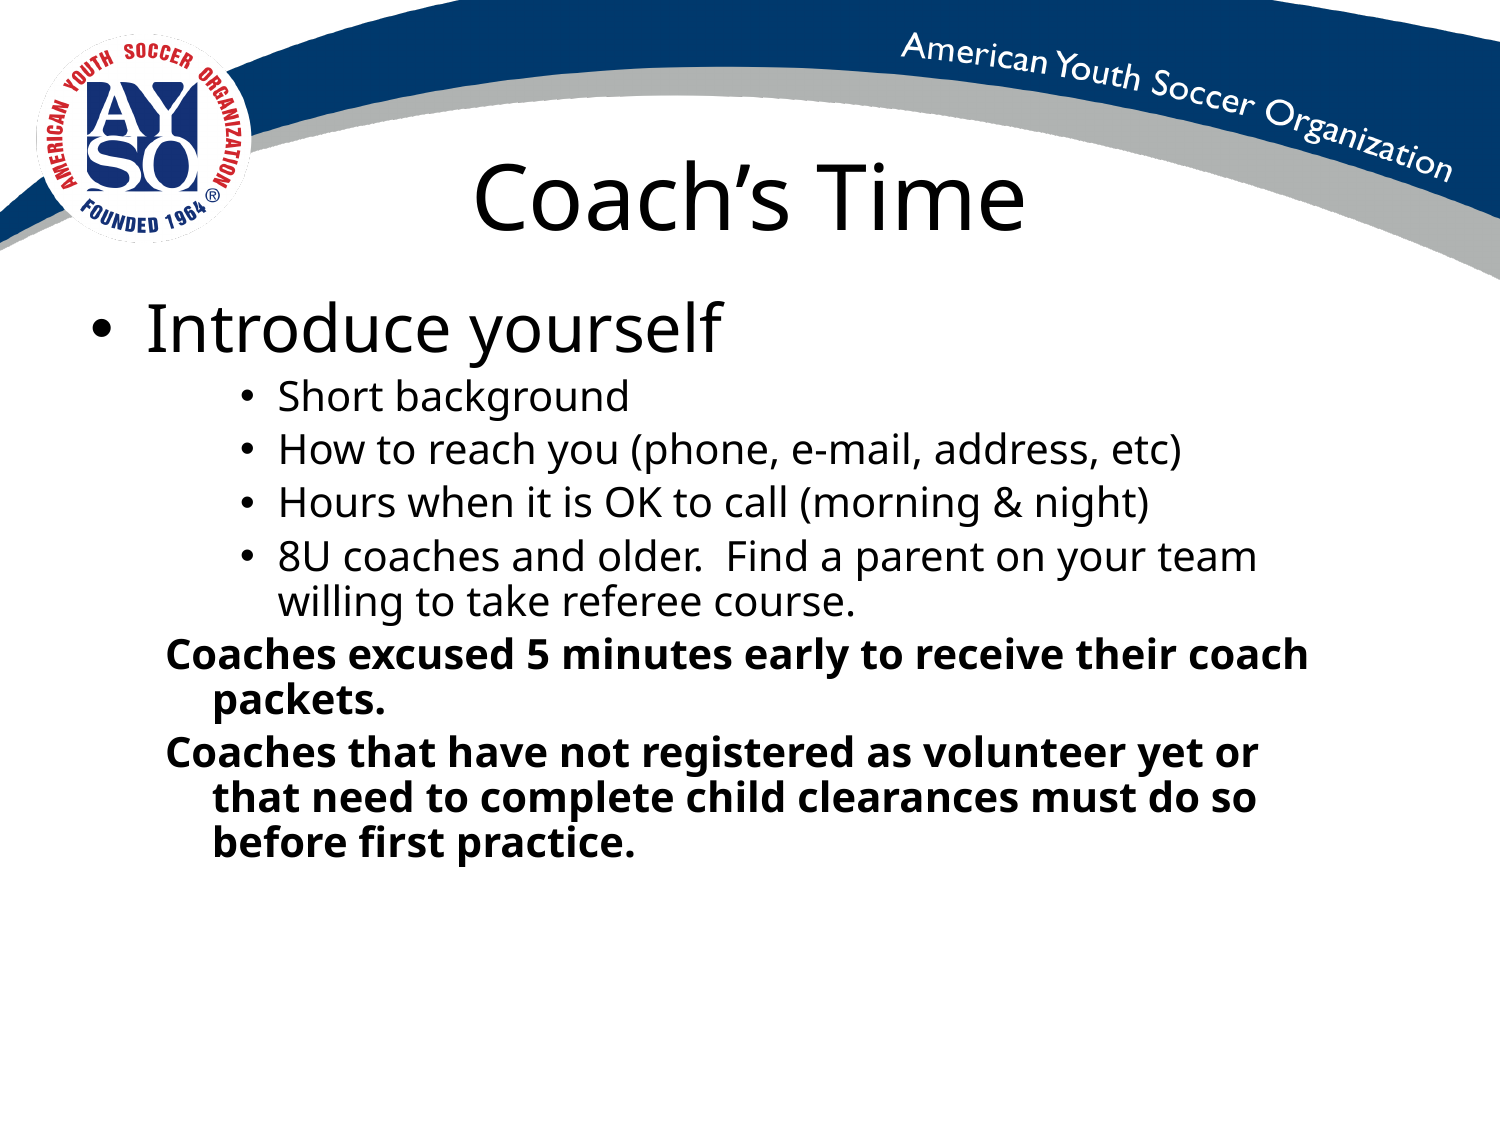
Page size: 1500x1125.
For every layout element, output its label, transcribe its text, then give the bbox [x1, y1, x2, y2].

picture [0, 0, 1500, 1125]
list Introduce yourself Short background How to reach you (phone, e-mail, address, etc) Hours when it is OK to call (morning & night) 8U coaches and older. Find a parent on your team willing to take referee course. Coaches excused 5 minutes early to receive their coach packets. Coaches that have not registered as volunteer yet or that need to complete child clearances must do so before first practice. [74, 287, 1351, 976]
title Coach’s Time [74, 99, 1426, 288]
